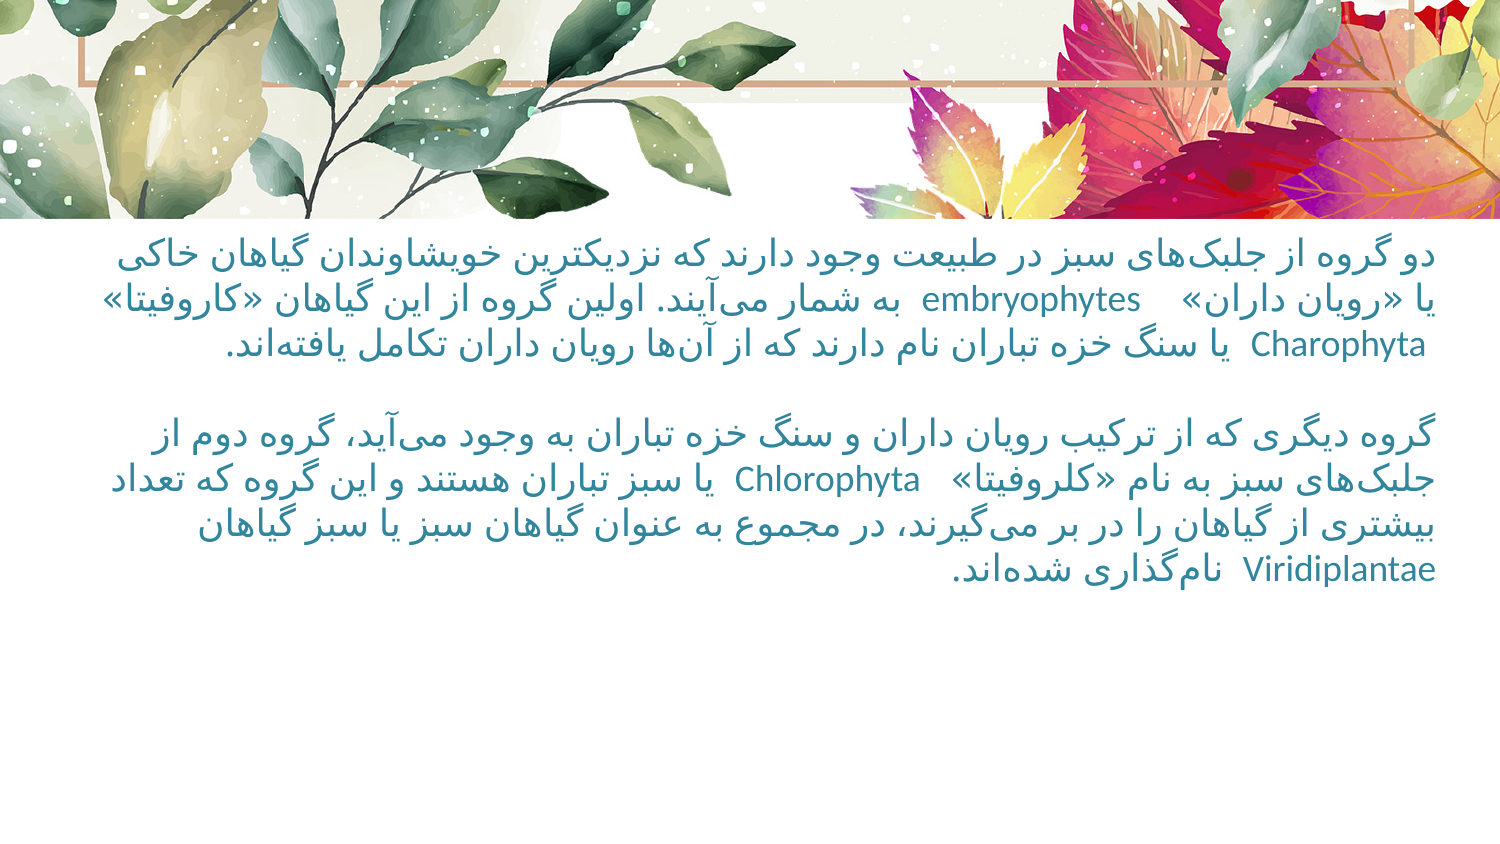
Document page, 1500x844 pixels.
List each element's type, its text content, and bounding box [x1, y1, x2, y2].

title دو گروه از جلبک‌های سبز در طبیعت وجود دارند که نزدیکترین خویشاوندان گیا‌هان خاکی یا «رویان داران» embryophytes به شمار می‌آیند. اولین گروه از این گیاهان «کاروفیتا» Charophyta یا سنگ خزه تباران نام دارند که از آن‌ها رویان داران تکامل یافته‌اند. گروه دیگری که از ترکیب رویان داران و سنگ خزه تباران به وجود می‌آید، گروه دوم از جلبک‌های سبز به نام «کلروفیتا» Chlorophyta یا سبز تباران هستند و این گروه که تعداد بیشتری از گیاهان را در بر می‌گیرند، در مجموع به عنوان گیا‌هان سبز یا سبز گیاهان Viridiplantae نام‌گذاری شده‌اند. [73, 221, 1452, 798]
picture [0, 0, 1500, 844]
